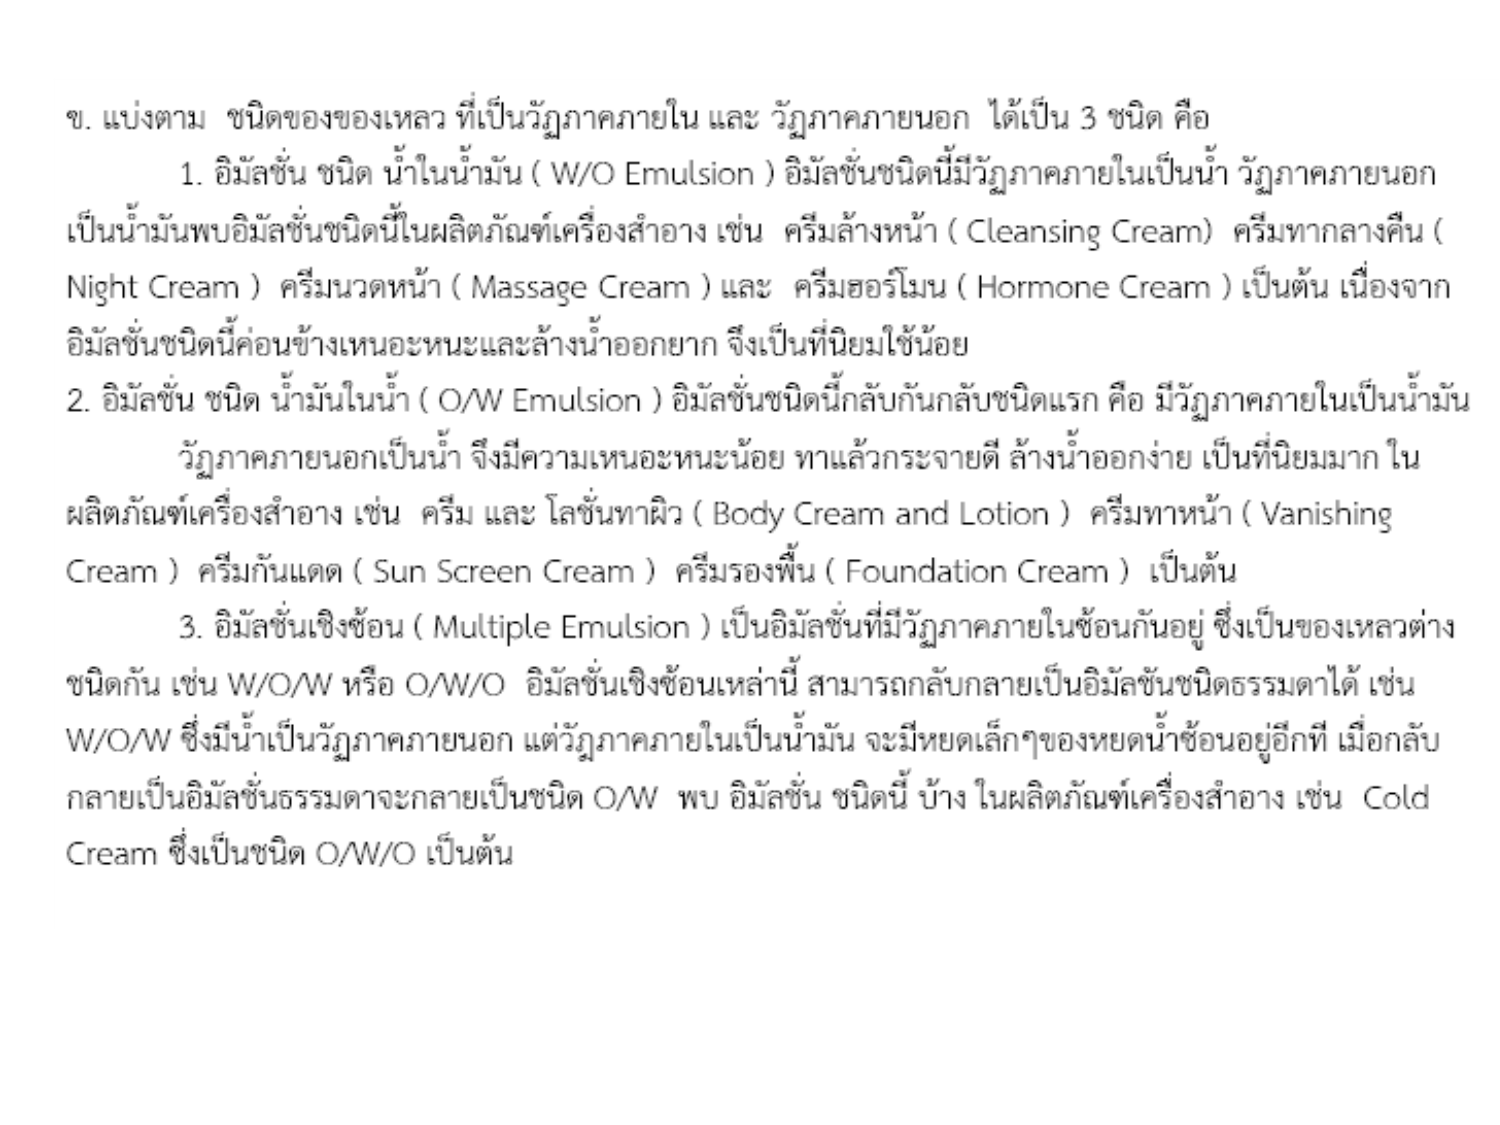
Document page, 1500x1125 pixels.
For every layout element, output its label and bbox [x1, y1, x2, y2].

picture [52, 77, 1499, 929]
